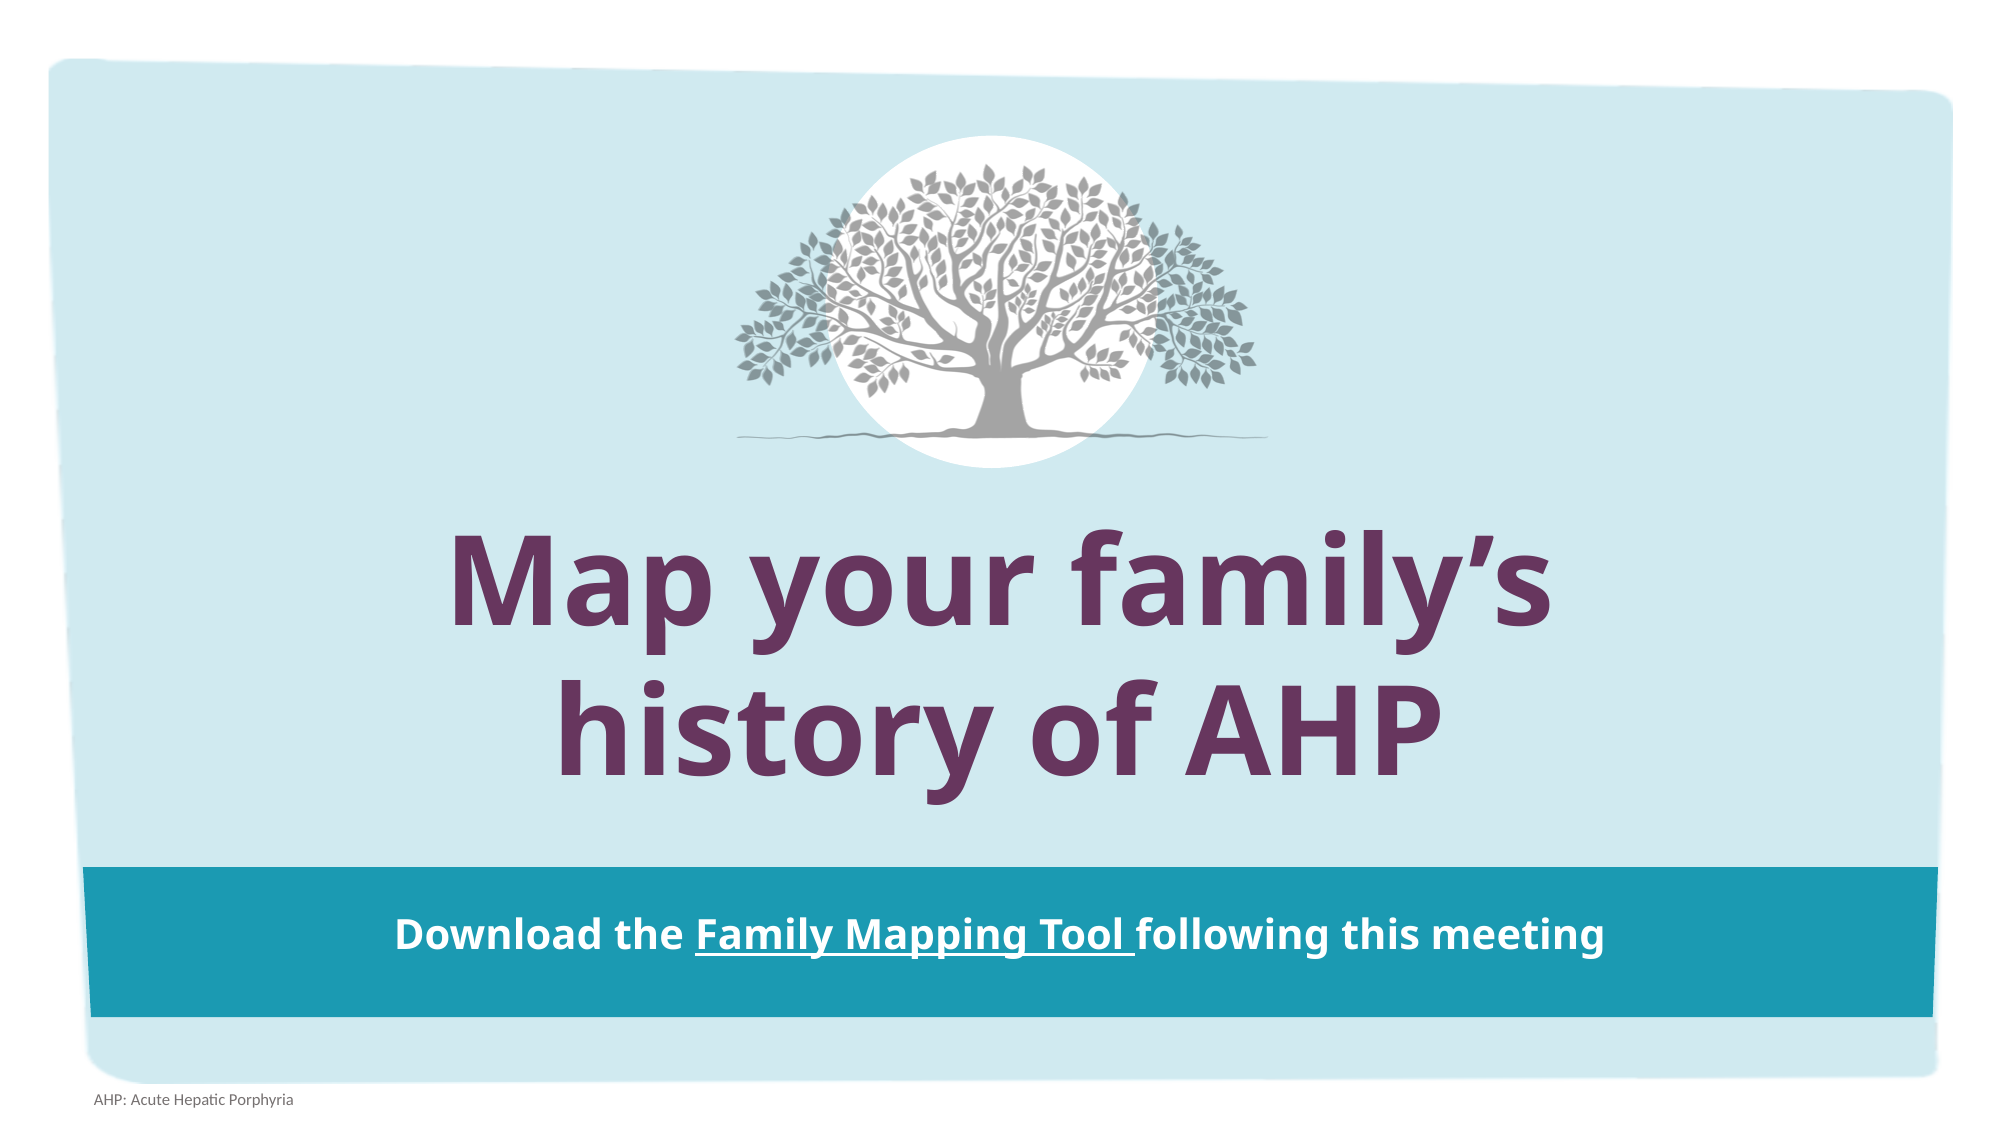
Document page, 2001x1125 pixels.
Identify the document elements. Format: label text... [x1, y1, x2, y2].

text_box [0, 0, 2000, 1125]
picture [47, 57, 1953, 1084]
footer AHP: Acute Hepatic Porphyria [78, 1072, 1969, 1125]
